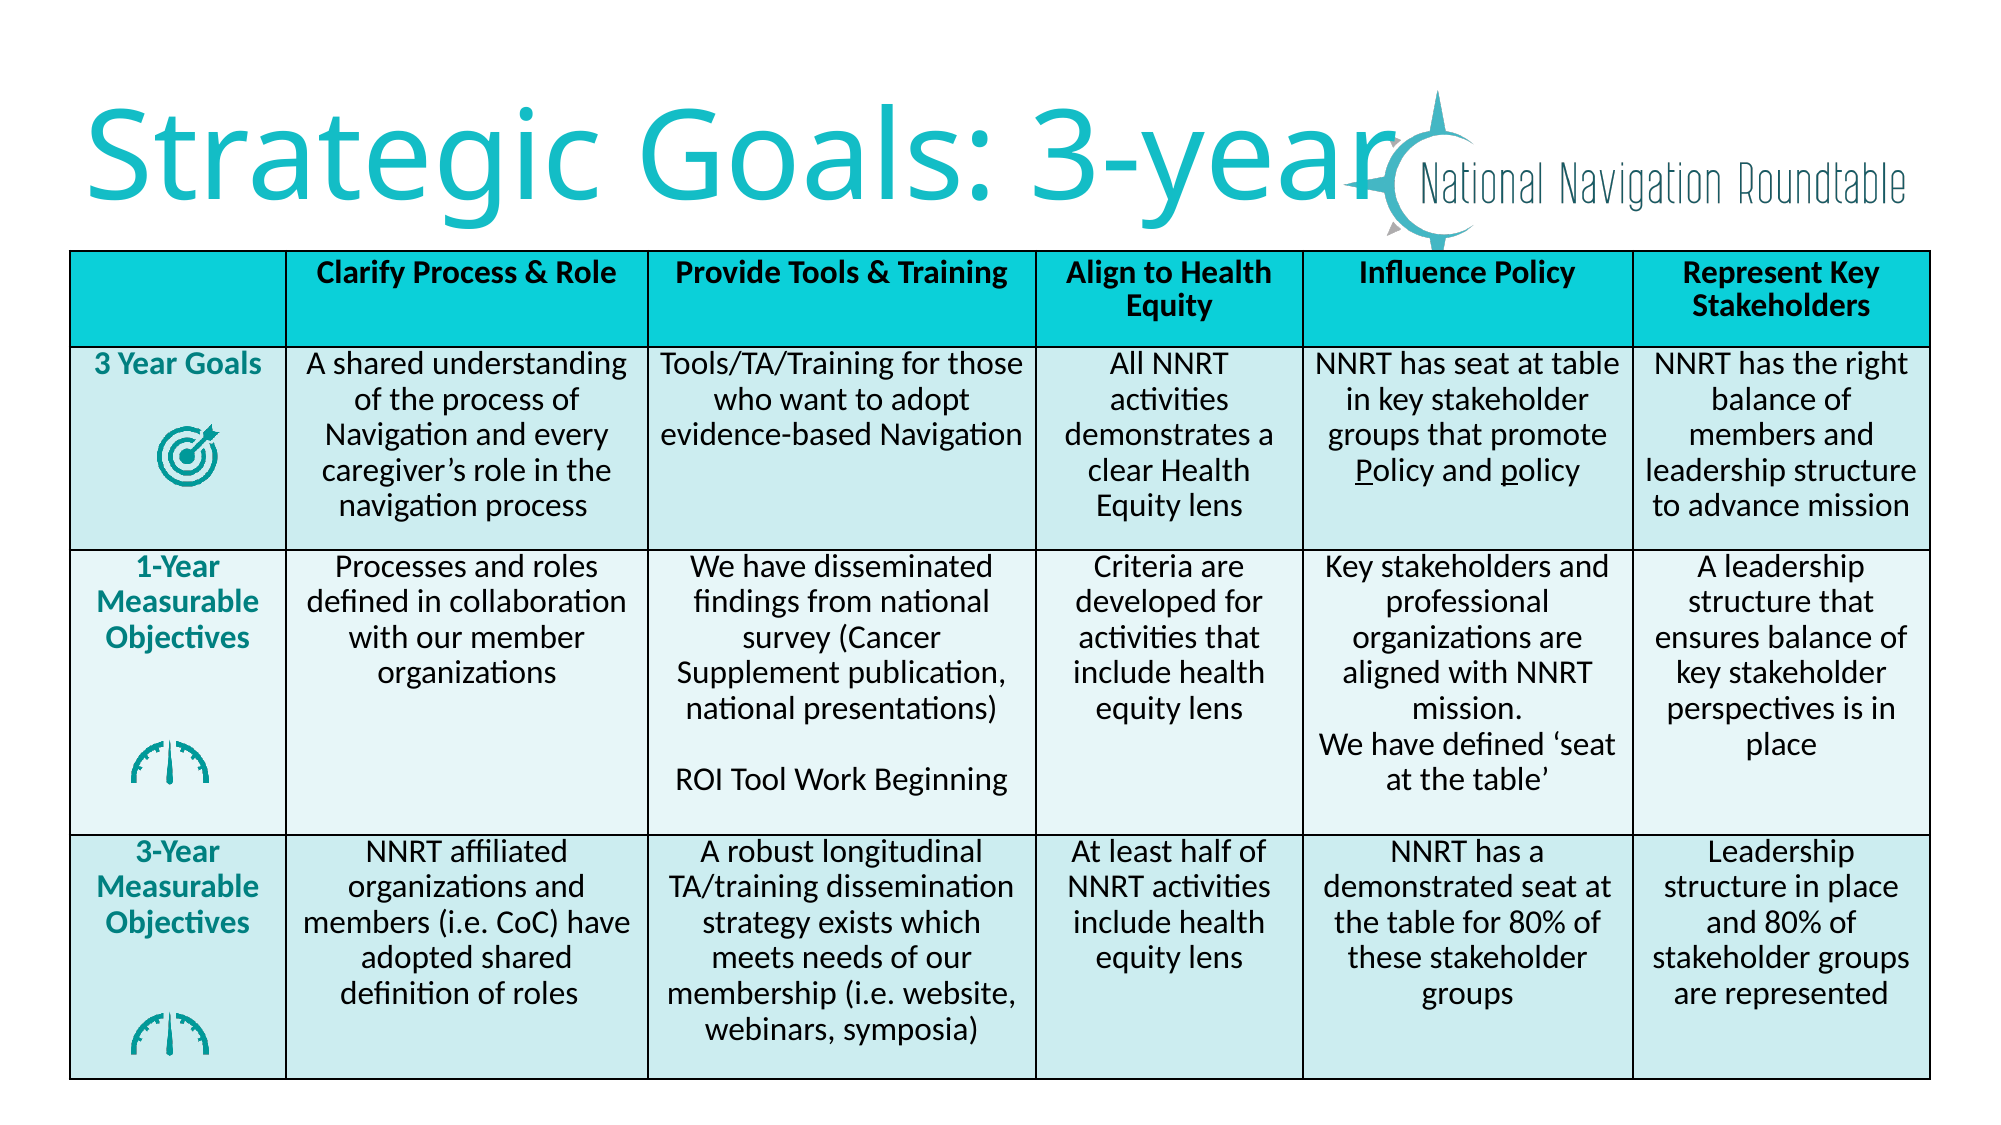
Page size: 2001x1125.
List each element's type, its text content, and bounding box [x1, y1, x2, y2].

table_cell NNRT has a demonstrated seat at the table for 80% of these stakeholder groups [1304, 836, 1632, 1078]
table_cell A robust longitudinal TA/training dissemination strategy exists which meets needs of our membership (i.e. website, webinars, symposia) [649, 836, 1035, 1078]
table_cell A shared understanding of the process of Navigation and every caregiver’s role in the navigation process [287, 348, 647, 549]
table_cell All NNRT activities demonstrates a clear Health Equity lens [1037, 348, 1302, 549]
picture [127, 718, 212, 803]
table_header Clarify Process & Role [287, 252, 647, 346]
table_cell Processes and roles defined in collaboration with our member organizations [287, 551, 647, 834]
table_cell Criteria are developed for activities that include health equity lens [1037, 551, 1302, 834]
table_cell NNRT has seat at table in key stakeholder groups that promote Policy and policy [1304, 348, 1632, 549]
table_cell 3 Year Goals [71, 348, 285, 549]
table_header Represent Key Stakeholders [1634, 252, 1929, 346]
table_cell 1-Year Measurable Objectives [71, 551, 285, 834]
table_cell NNRT affiliated organizations and members (i.e. CoC) have adopted shared definition of roles [287, 836, 647, 1078]
title Strategic Goals: 3-year [69, 72, 1883, 246]
table_header Influence Policy [1304, 252, 1632, 346]
table_cell At least half of NNRT activities include health equity lens [1037, 836, 1302, 1078]
picture [1332, 78, 1923, 250]
table_cell A leadership structure that ensures balance of key stakeholder perspectives is in place [1634, 551, 1929, 834]
picture [150, 417, 226, 493]
table_cell NNRT has the right balance of members and leadership structure to advance mission [1634, 348, 1929, 549]
table_cell Leadership structure in place and 80% of stakeholder groups are represented [1634, 836, 1929, 1078]
table_header [71, 252, 285, 346]
table_cell Key stakeholders and professional organizations are aligned with NNRT mission. We have defined ‘seat at the table’ [1304, 551, 1632, 834]
table_cell Tools/TA/Training for those who want to adopt evidence-based Navigation [649, 348, 1035, 549]
table_cell 3-Year Measurable Objectives [71, 836, 285, 1078]
table_header Provide Tools & Training [649, 252, 1035, 346]
table_header Align to Health Equity [1037, 252, 1302, 346]
picture [127, 990, 212, 1074]
table_cell We have disseminated findings from national survey (Cancer Supplement publication, national presentations) ROI Tool Work Beginning [649, 551, 1035, 834]
